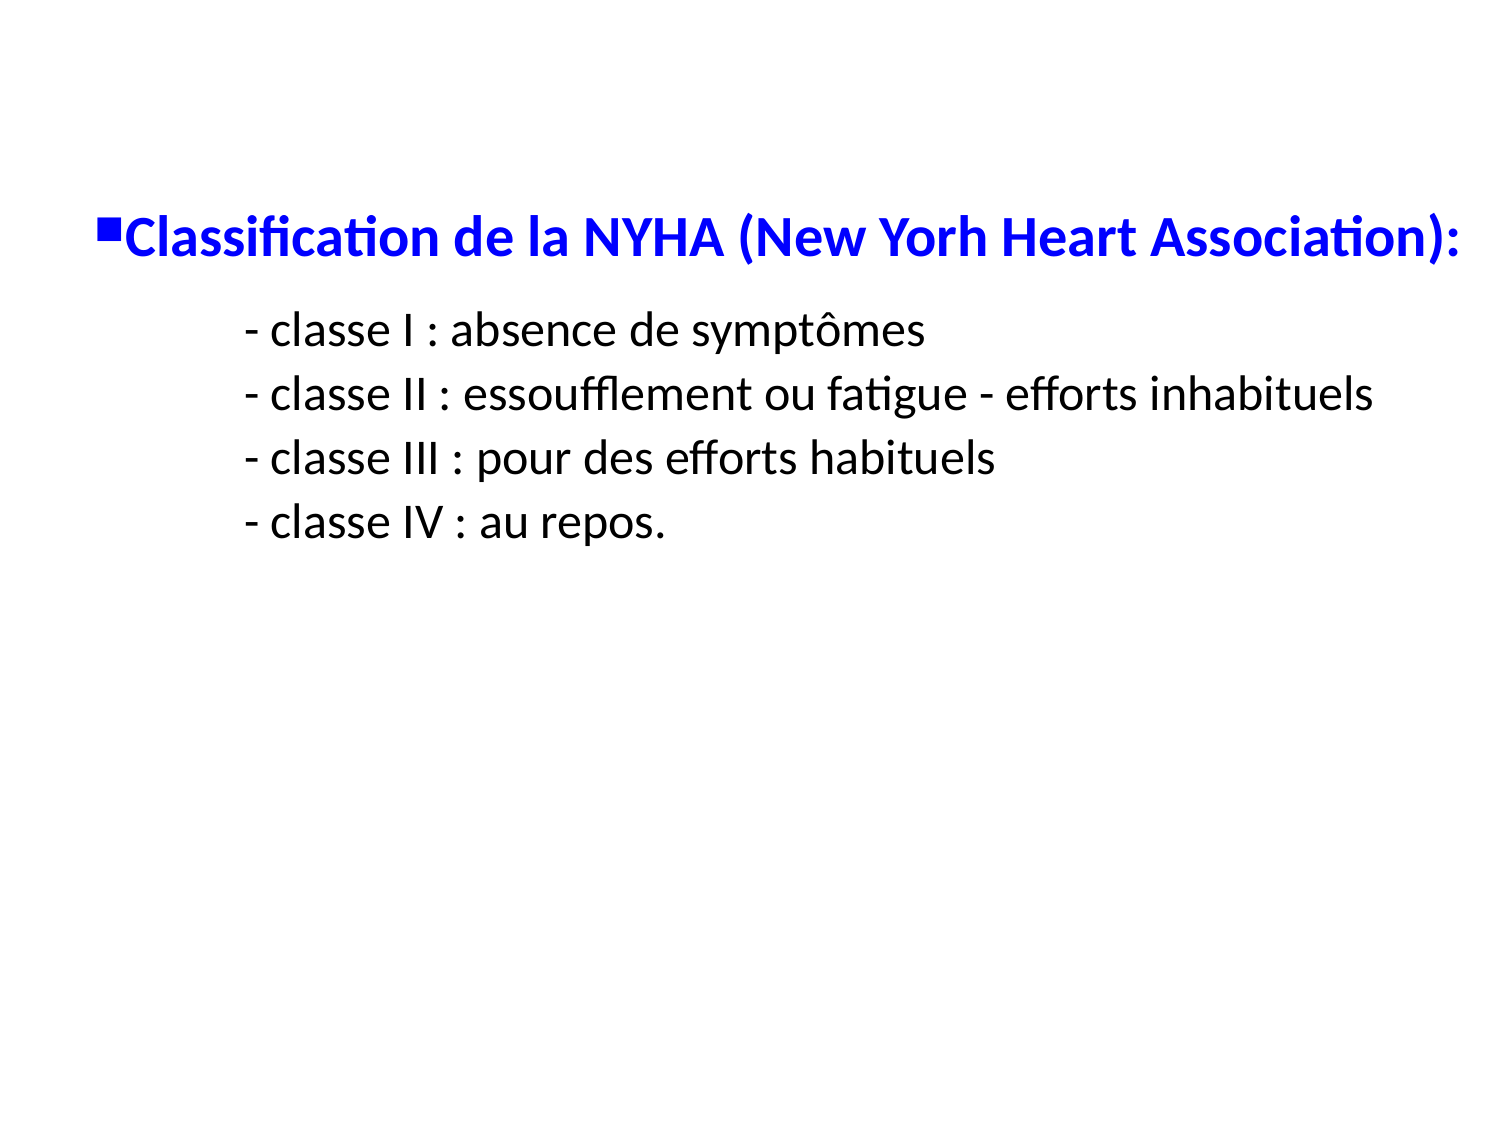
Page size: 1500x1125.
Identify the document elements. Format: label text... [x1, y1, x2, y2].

text_box Classification de la NYHA (New Yorh Heart Association): - classe I : absence de symptômes - classe II : essoufflement ou fatigue - efforts inhabituels - classe III : pour des efforts habituels - classe IV : au repos. [79, 199, 1477, 602]
